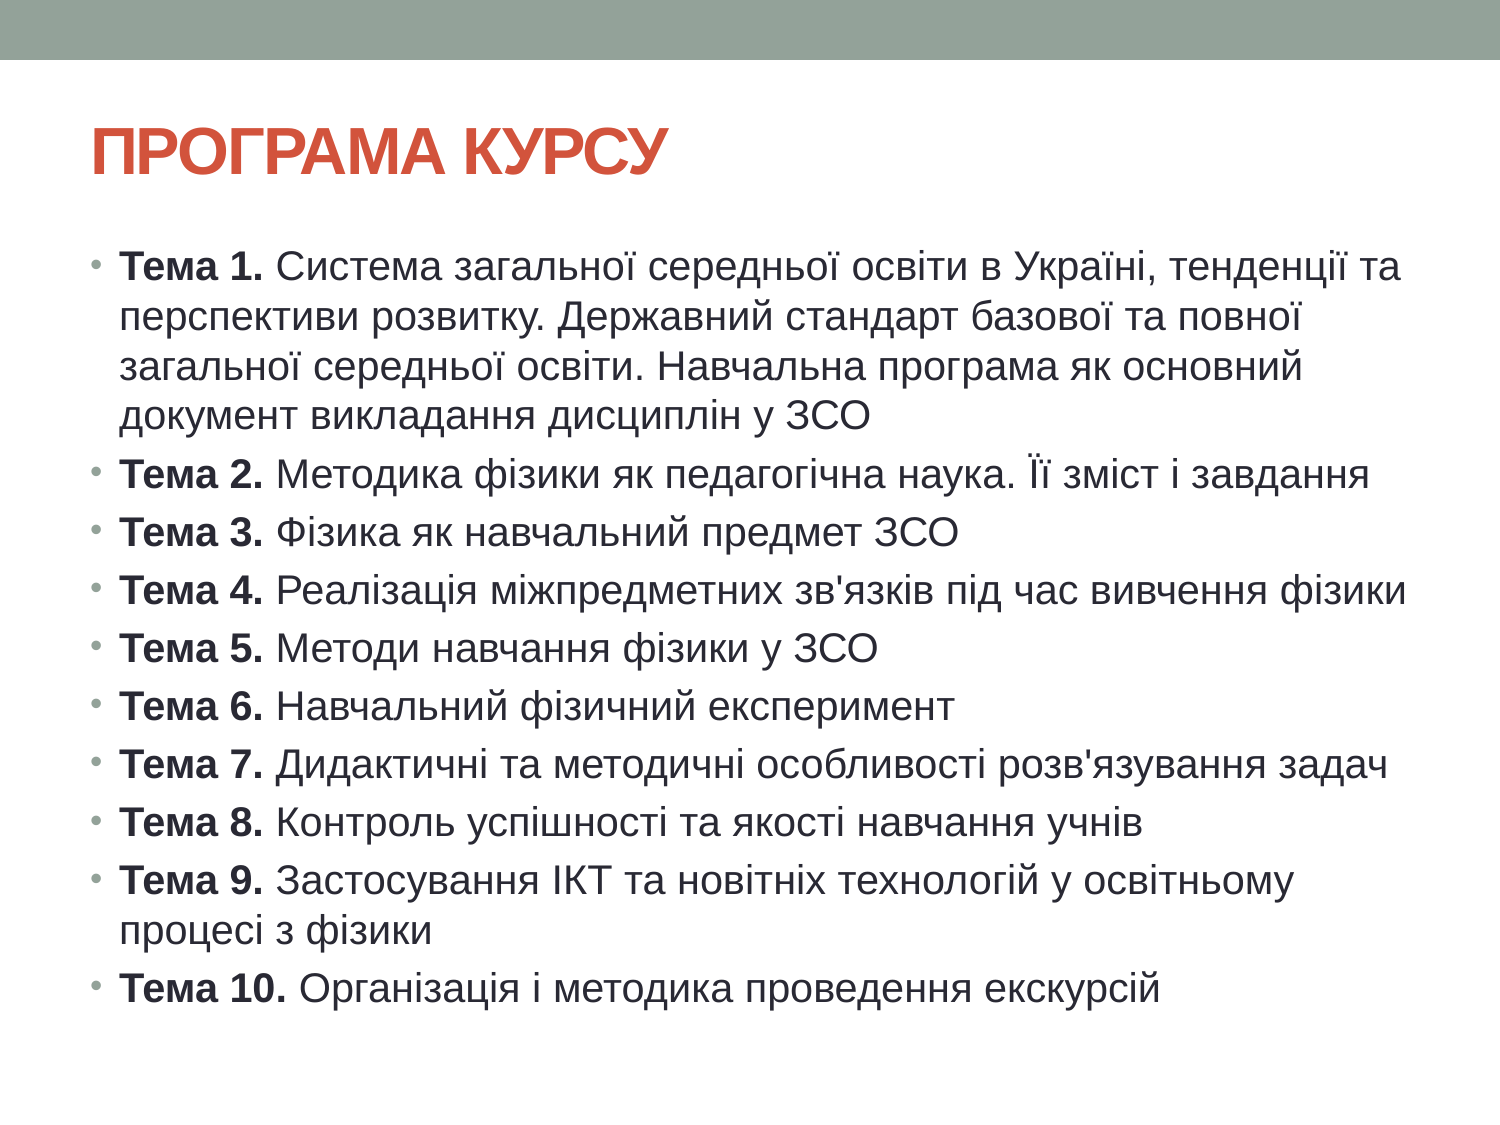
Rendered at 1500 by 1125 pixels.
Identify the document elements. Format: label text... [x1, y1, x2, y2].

list Тема 1. Система загальної середньої освіти в Україні, тенденції та перспективи розвитку. Державний стандарт базової та повної загальної середньої освіти. Навчальна програма як основний документ викладання дисциплін у ЗСО Тема 2. Методика фізики як педагогічна наука. Її зміст і завдання Тема 3. Фізика як навчальний предмет ЗСО Тема 4. Реалізація міжпредметних зв'язків під час вивчення фізики Тема 5. Методи навчання фізики у ЗСО Тема 6. Навчальний фізичний експеримент Тема 7. Дидактичні та методичні особливості розв'язування задач Тема 8. Контроль успішності та якості навчання учнів Тема 9. Застосування ІКТ та новітніх технологій у освітньому процесі з фізики Тема 10. Організація і методика проведення екскурсій [75, 231, 1425, 1063]
title ПРОГРАМА КУРСУ [75, 87, 1425, 209]
